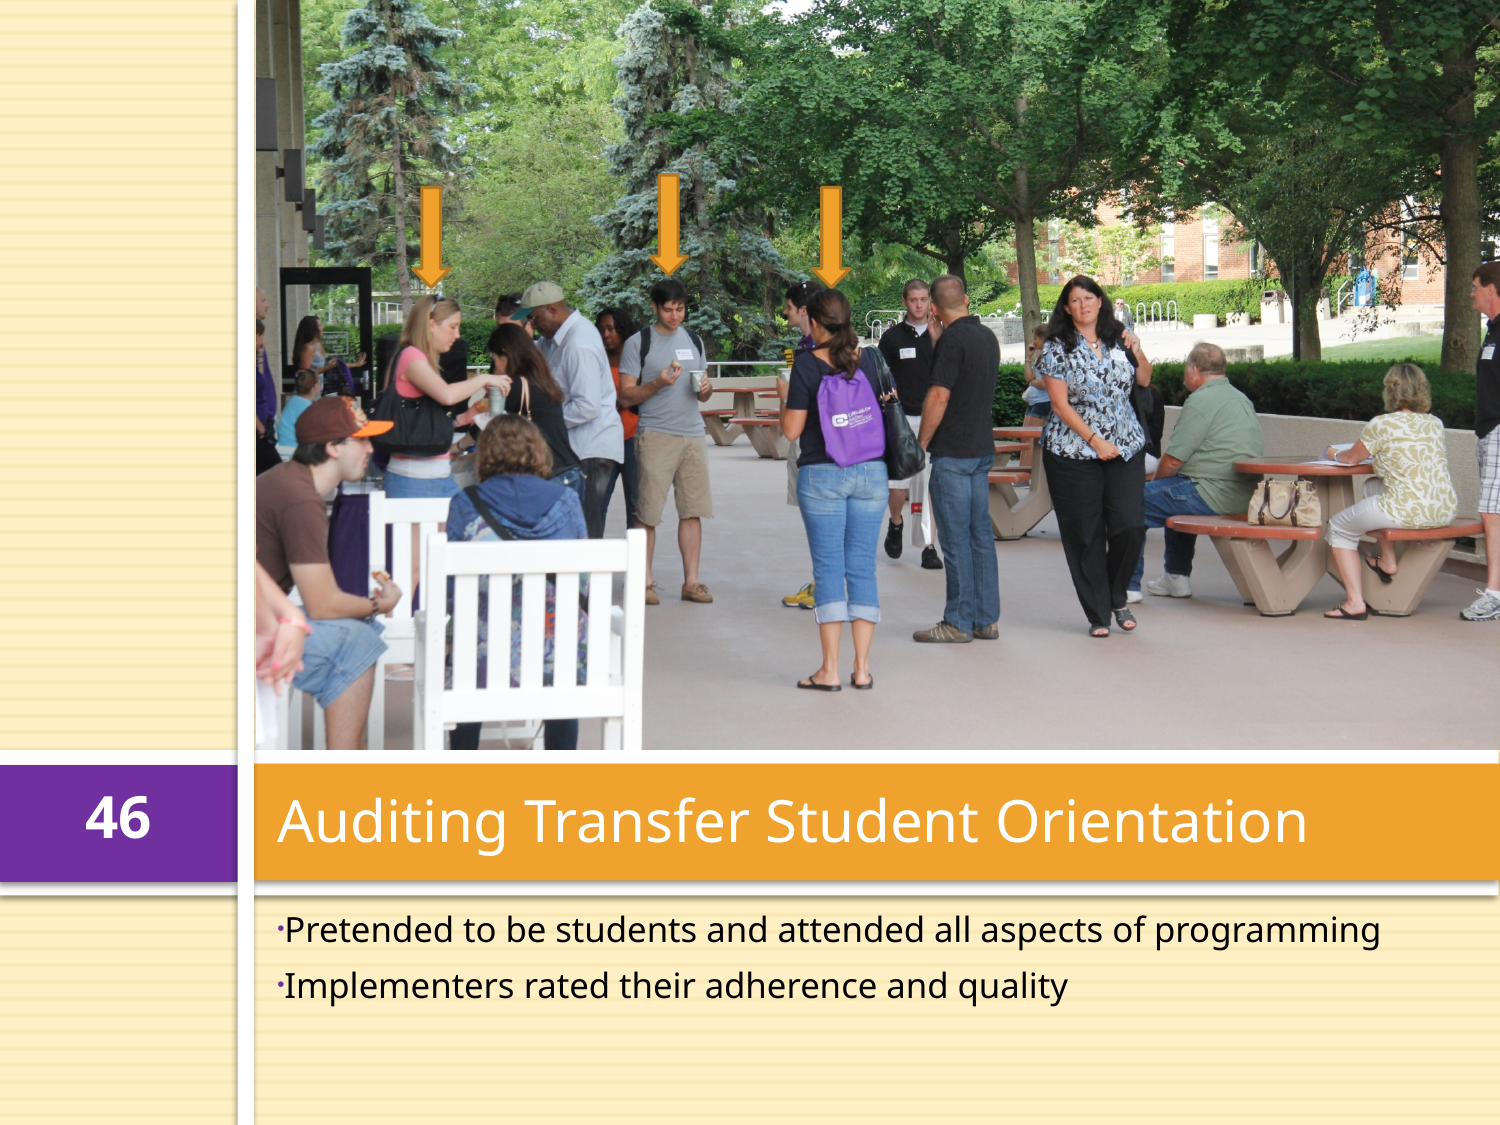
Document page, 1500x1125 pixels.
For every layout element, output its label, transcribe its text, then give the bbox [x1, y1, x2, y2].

picture [255, 0, 1500, 750]
list Pretended to be students and attended all aspects of programming Implementers rated their adherence and quality [262, 900, 1463, 1013]
title Auditing Transfer Student Orientation [262, 762, 1463, 875]
slide_number 46 [0, 765, 238, 875]
